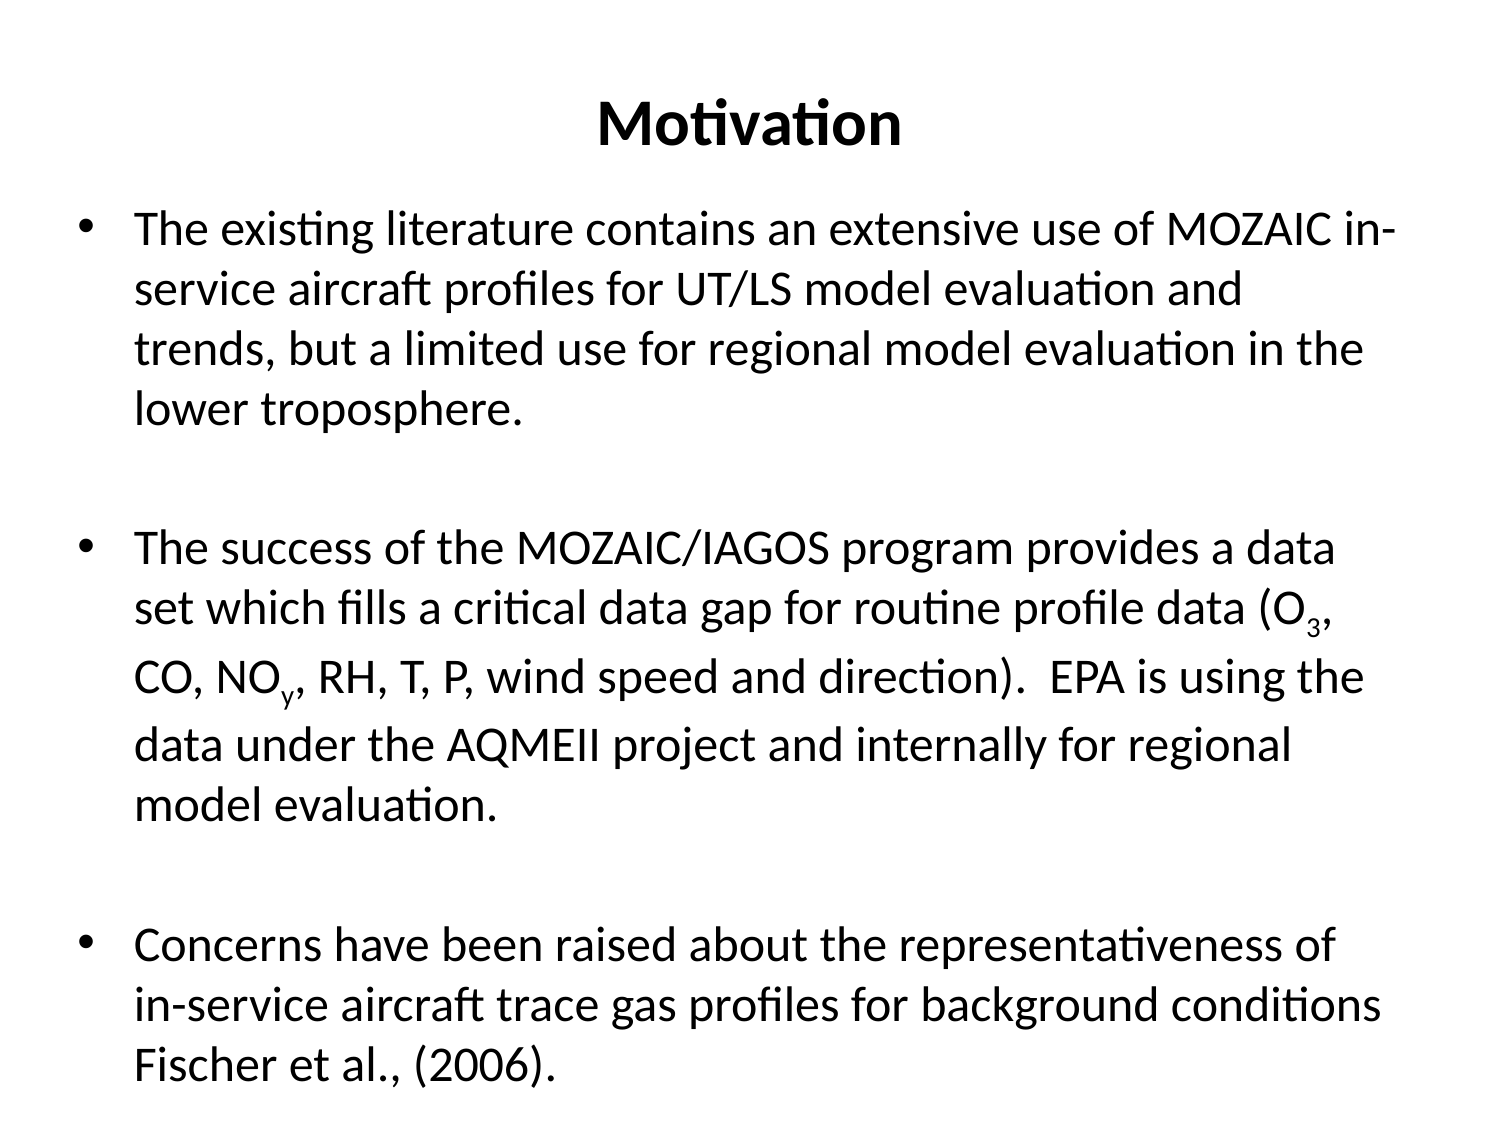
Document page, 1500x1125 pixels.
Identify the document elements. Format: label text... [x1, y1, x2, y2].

list The existing literature contains an extensive use of MOZAIC in-service aircraft profiles for UT/LS model evaluation and trends, but a limited use for regional model evaluation in the lower troposphere. The success of the MOZAIC/IAGOS program provides a data set which fills a critical data gap for routine profile data (O3, CO, NOy, RH, T, P, wind speed and direction). EPA is using the data under the AQMEII project and internally for regional model evaluation. Concerns have been raised about the representativeness of in-service aircraft trace gas profiles for background conditions Fischer et al., (2006). [62, 187, 1413, 1100]
title Motivation [75, 24, 1425, 213]
